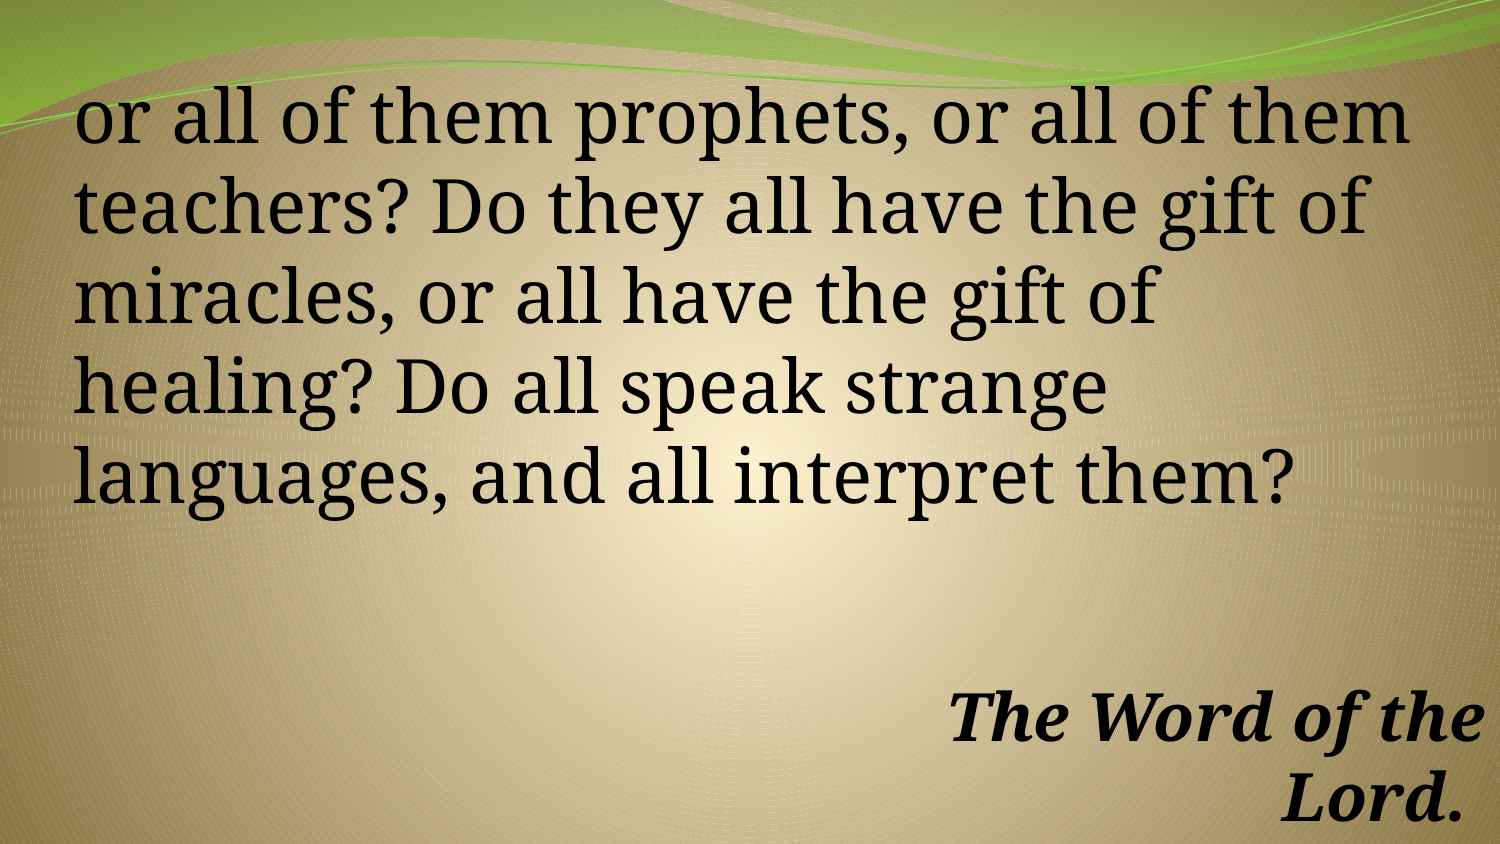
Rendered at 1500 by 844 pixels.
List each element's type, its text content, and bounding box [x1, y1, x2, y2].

text_box or all of them prophets, or all of them teachers? Do they all have the gift of miracles, or all have the gift of healing? Do all speak strange languages, and all interpret them? [58, 61, 1465, 844]
text_box The Word of the Lord. A: Thanks be to God [749, 666, 1500, 844]
